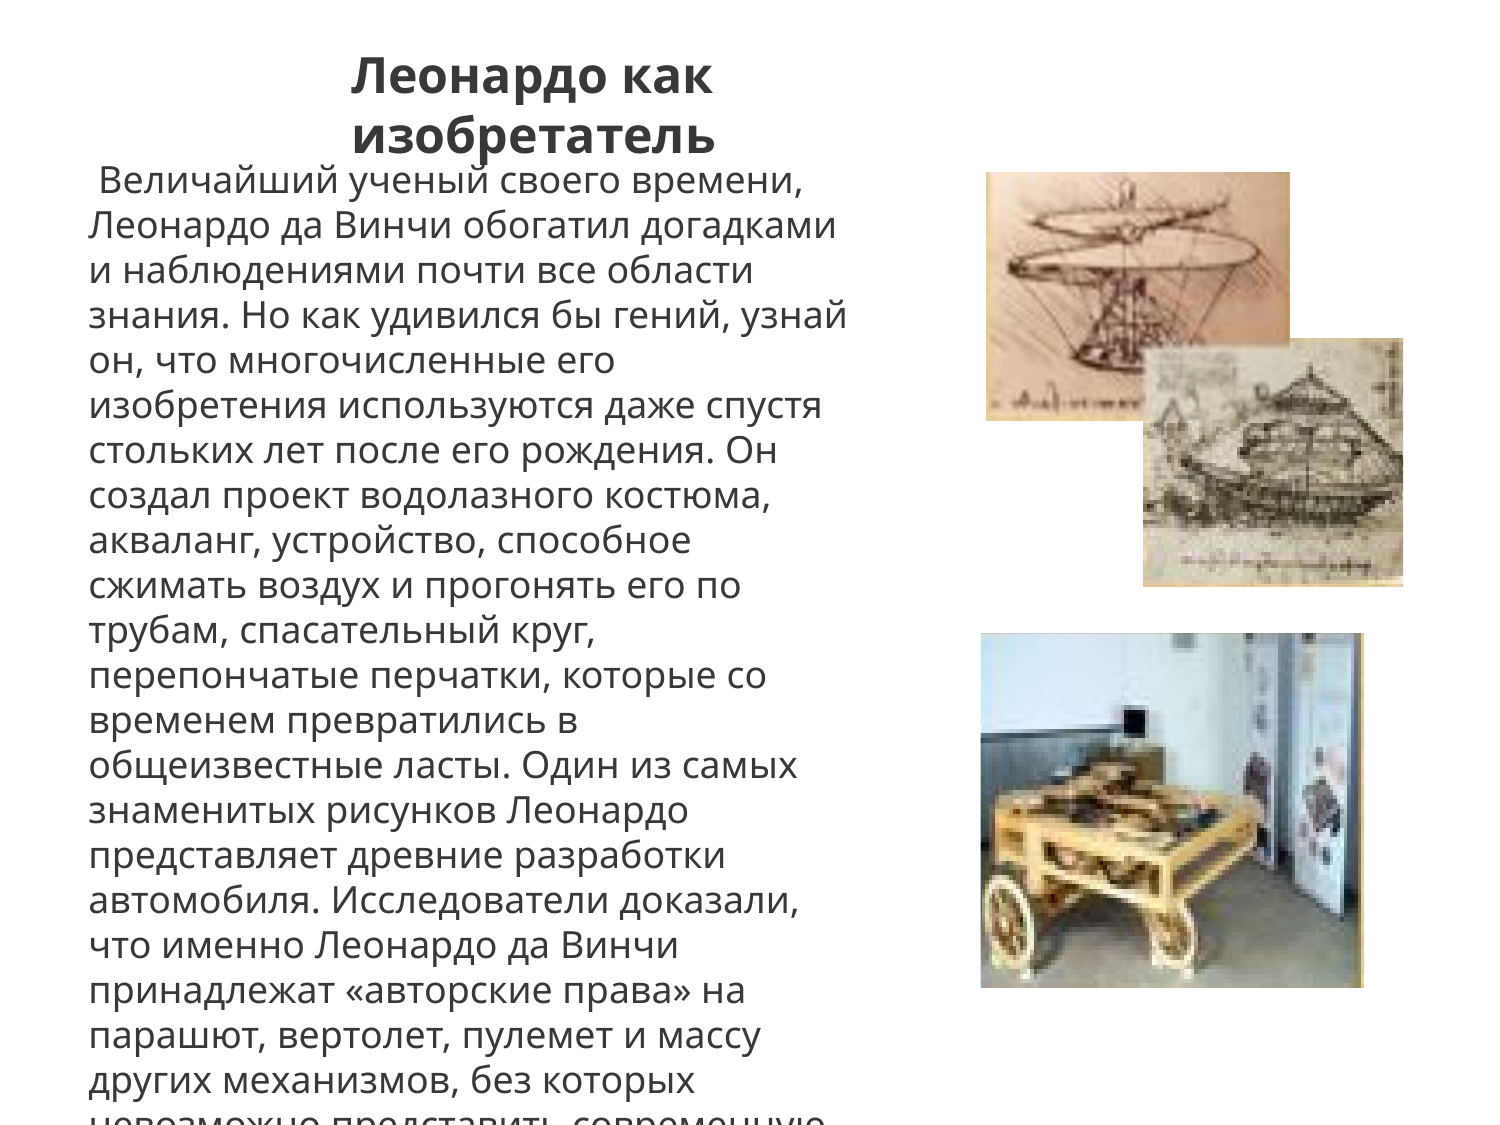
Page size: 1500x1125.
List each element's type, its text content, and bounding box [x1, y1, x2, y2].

picture [980, 633, 1365, 988]
text_box Величайший ученый своего времени, Леонардо да Винчи обогатил догадками и наблюдениями почти все области знания. Но как удивился бы гений, узнай он, что многочисленные его изобретения используются даже спустя стольких лет после его рождения. Он создал проект водолазного костюма, акваланг, устройство, способное сжимать воздух и прогонять его по трубам, спасательный круг, перепончатые перчатки, которые со временем превратились в общеизвестные ласты. Один из самых знаменитых рисунков Леонардо представляет древние разработки автомобиля. Исследователи доказали, что именно Леонардо да Винчи принадлежат «авторские права» на парашют, вертолет, пулемет и массу других механизмов, без которых невозможно представить современную цивилизацию. [73, 148, 865, 1125]
picture [985, 172, 1404, 587]
text_box Леонардо как изобретатель [336, 36, 1081, 172]
